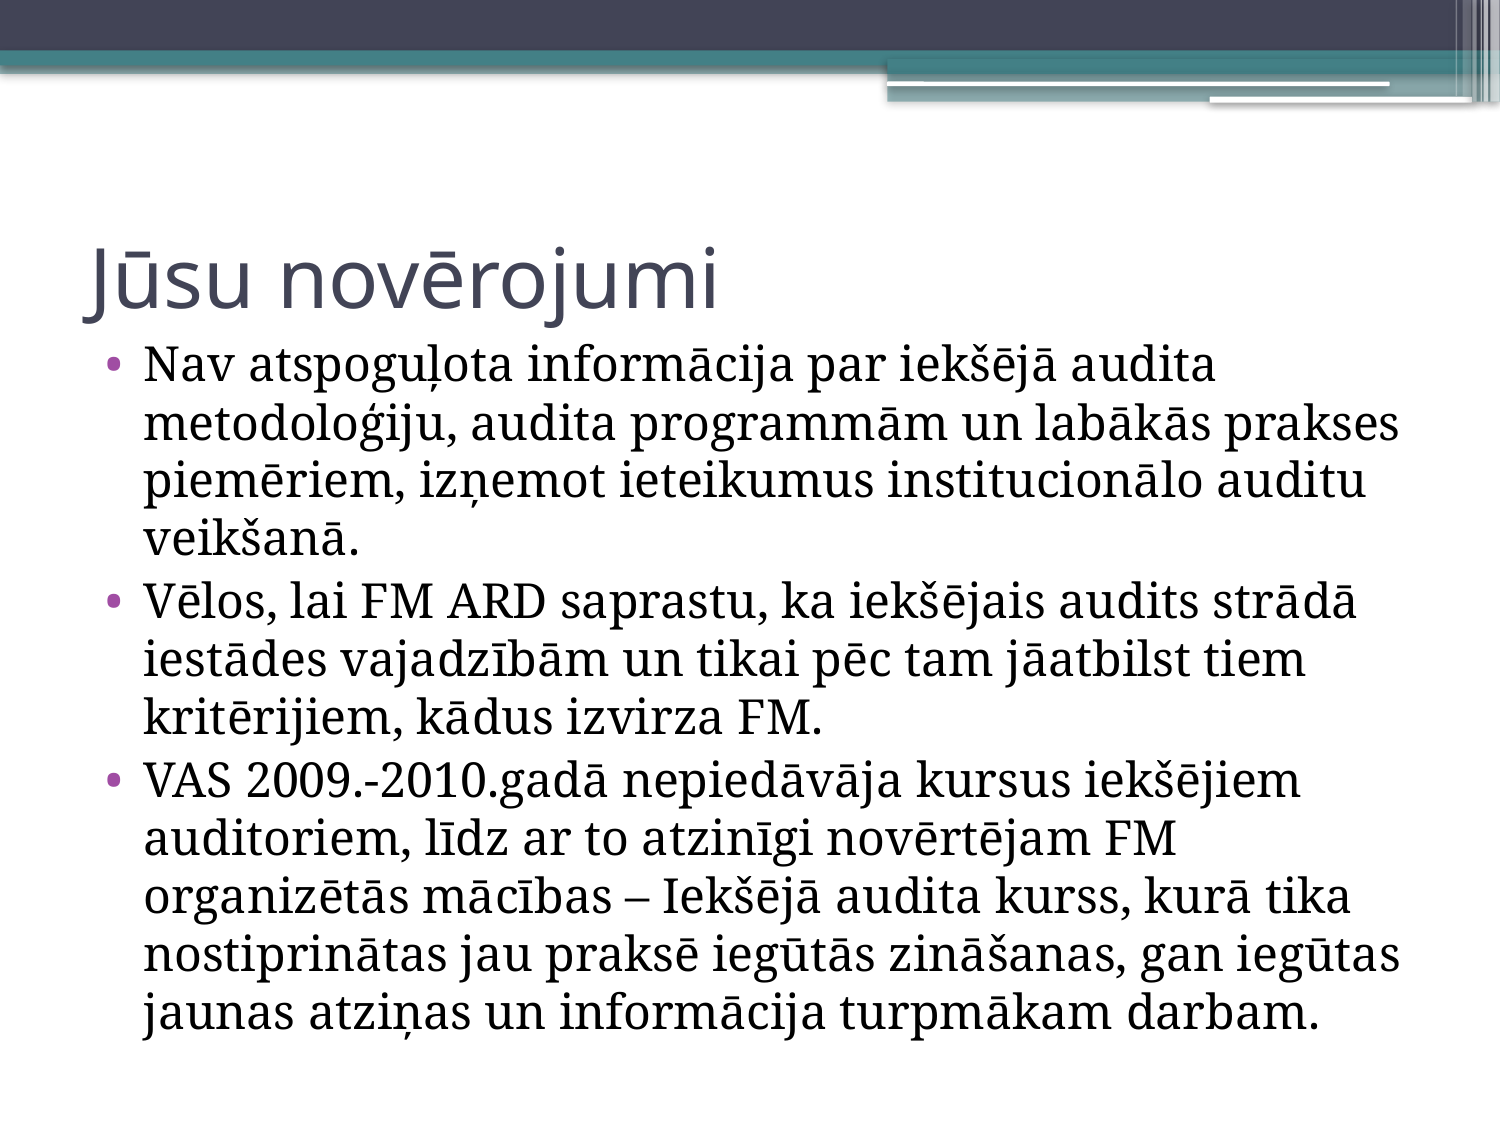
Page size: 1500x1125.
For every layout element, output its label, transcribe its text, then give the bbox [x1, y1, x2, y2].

list Nav atspoguļota informācija par iekšējā audita metodoloģiju, audita programmām un labākās prakses piemēriem, izņemot ieteikumus institucionālo auditu veikšanā. Vēlos, lai FM ARD saprastu, ka iekšējais audits strādā iestādes vajadzībām un tikai pēc tam jāatbilst tiem kritērijiem, kādus izvirza FM. VAS 2009.-2010.gadā nepiedāvāja kursus iekšējiem auditoriem, līdz ar to atzinīgi novērtējam FM organizētās mācības – Iekšējā audita kurss, kurā tika nostiprinātas jau praksē iegūtās zināšanas, gan iegūtas jaunas atziņas un informācija turpmākam darbam. [75, 326, 1425, 1079]
title Jūsu novērojumi [75, 187, 1425, 326]
